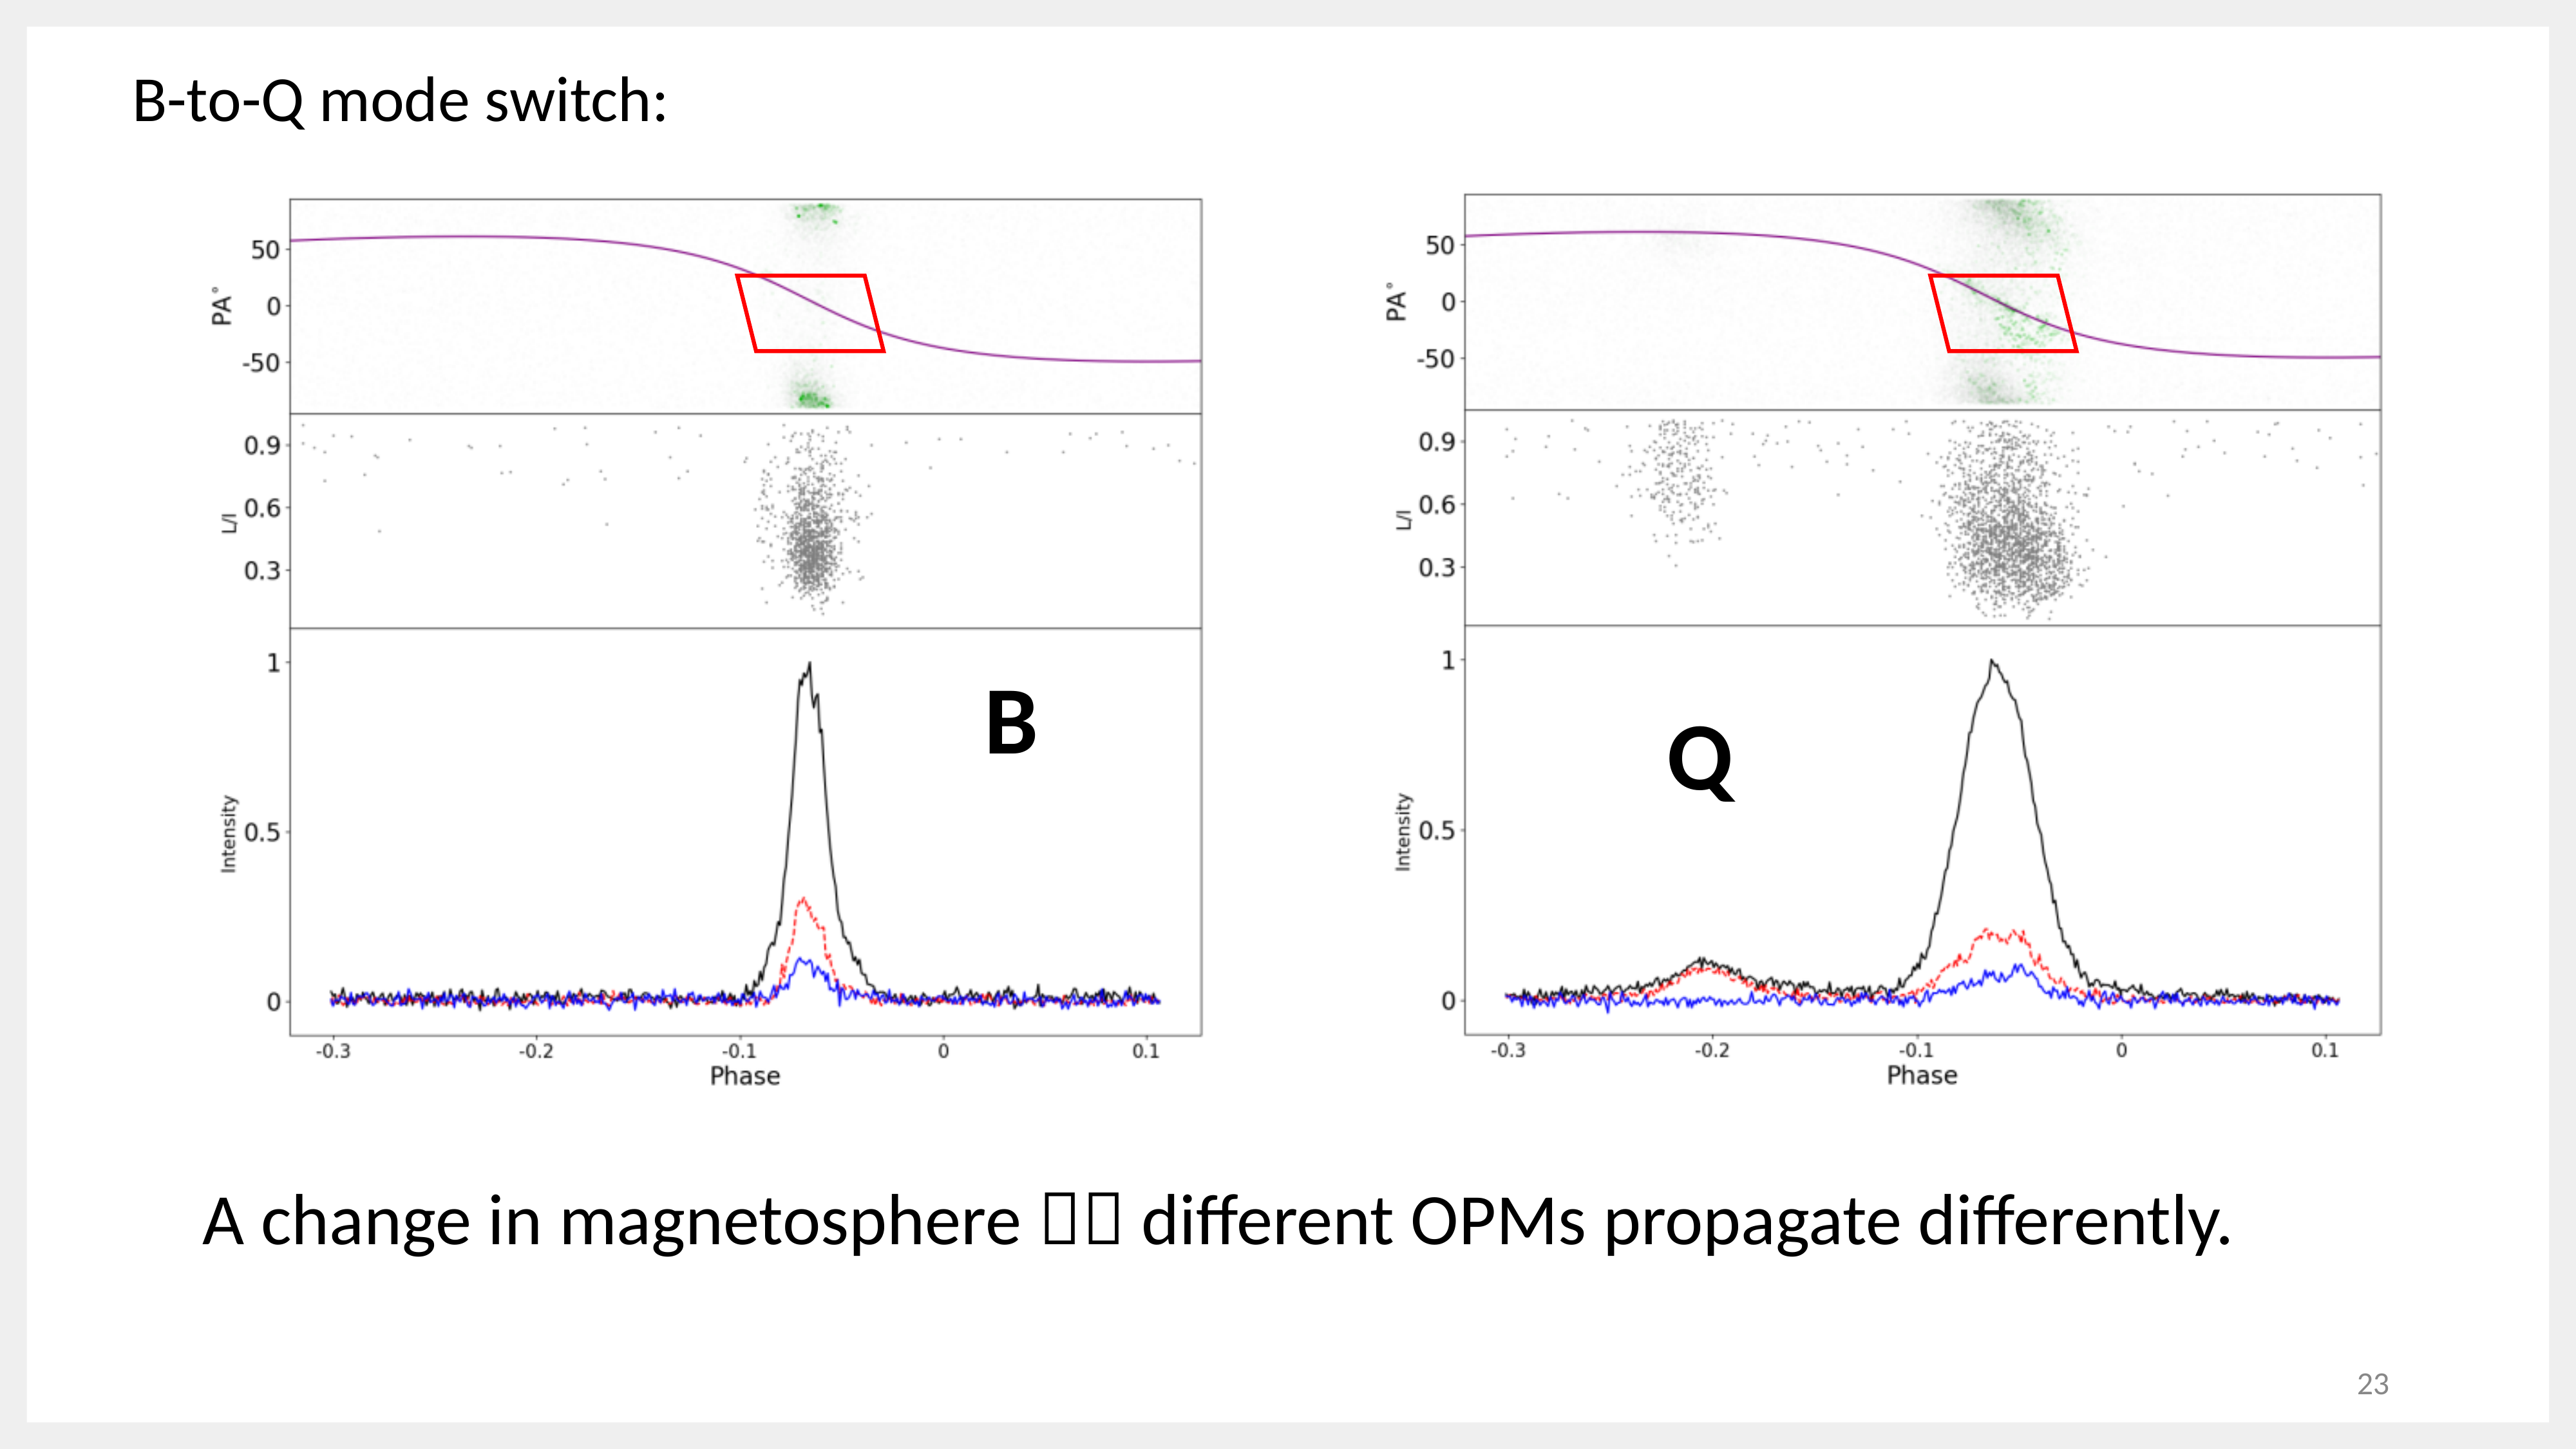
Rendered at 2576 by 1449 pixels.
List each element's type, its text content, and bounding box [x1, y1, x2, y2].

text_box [187, 180, 2389, 1092]
text_box B-to-Q mode switch: [122, 47, 1757, 144]
slide_number 23 [1818, 1351, 2400, 1412]
text_box A change in magnetosphere  different OPMs propagate differently. [193, 1168, 2399, 1264]
